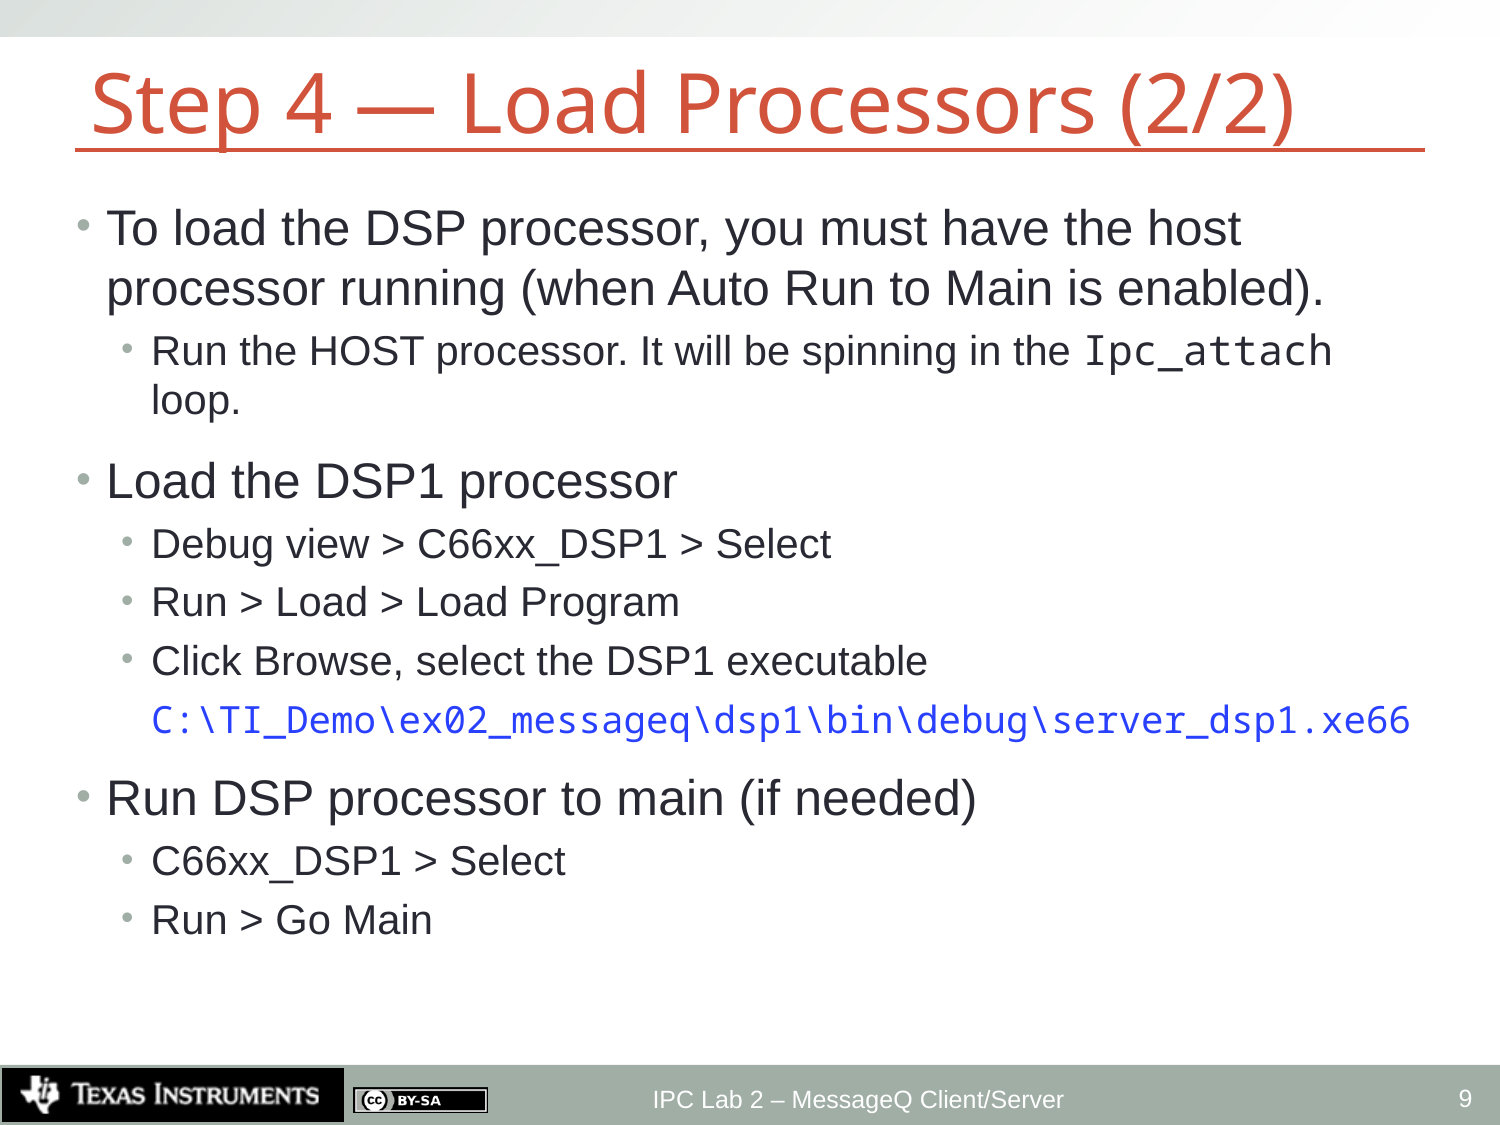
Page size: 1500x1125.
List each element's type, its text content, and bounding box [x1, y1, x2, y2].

picture [353, 1087, 488, 1113]
list To load the DSP processor, you must have the host processor running (when Auto Run to Main is enabled). Run the HOST processor. It will be spinning in the Ipc_attach loop. Load the DSP1 processor Debug view > C66xx_DSP1 > Select Run > Load > Load Program Click Browse, select the DSP1 executable C:\TI_Demo\ex02_messageq\dsp1\bin\debug\server_dsp1.xe66 Run DSP processor to main (if needed) C66xx_DSP1 > Select Run > Go Main [61, 187, 1438, 1050]
title Step 4 — Load Processors (2/2) [75, 37, 1425, 163]
footer IPC Lab 2 – MessageQ Client/Server [637, 1071, 1312, 1125]
picture [2, 1068, 344, 1122]
slide_number 9 [1312, 1071, 1488, 1125]
